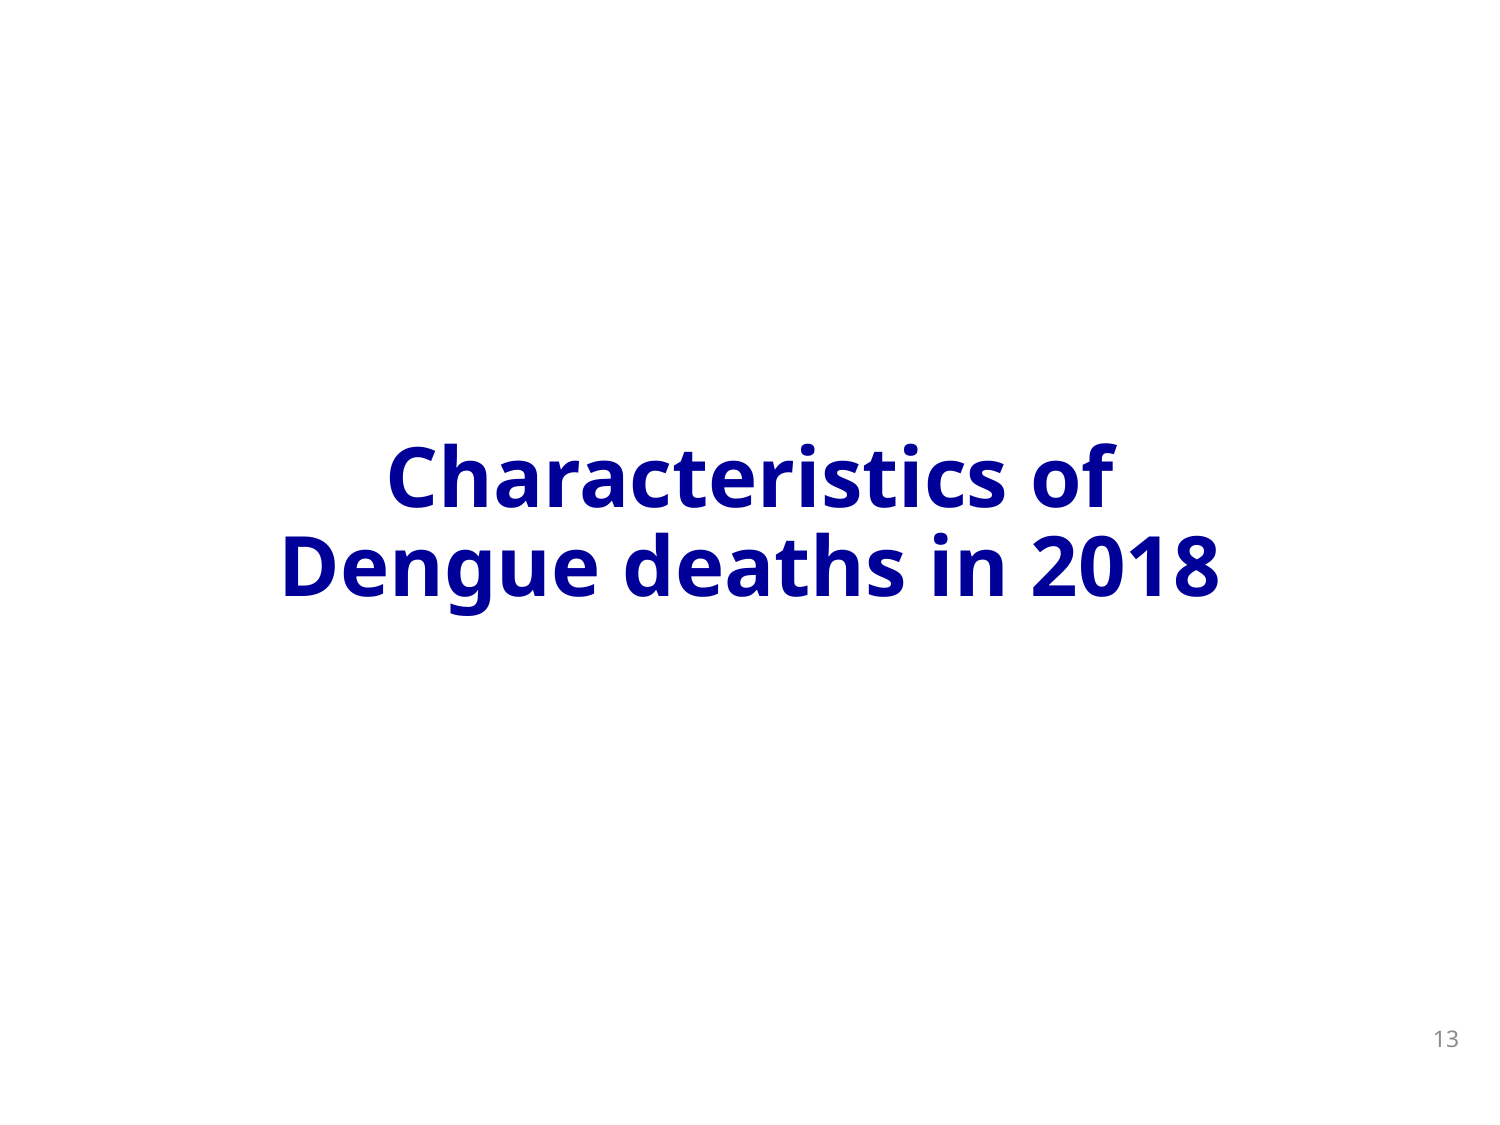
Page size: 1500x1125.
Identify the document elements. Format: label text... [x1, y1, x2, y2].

slide_number 13 [1136, 1010, 1475, 1071]
title Characteristics of Dengue deaths in 2018 [103, 416, 1397, 634]
